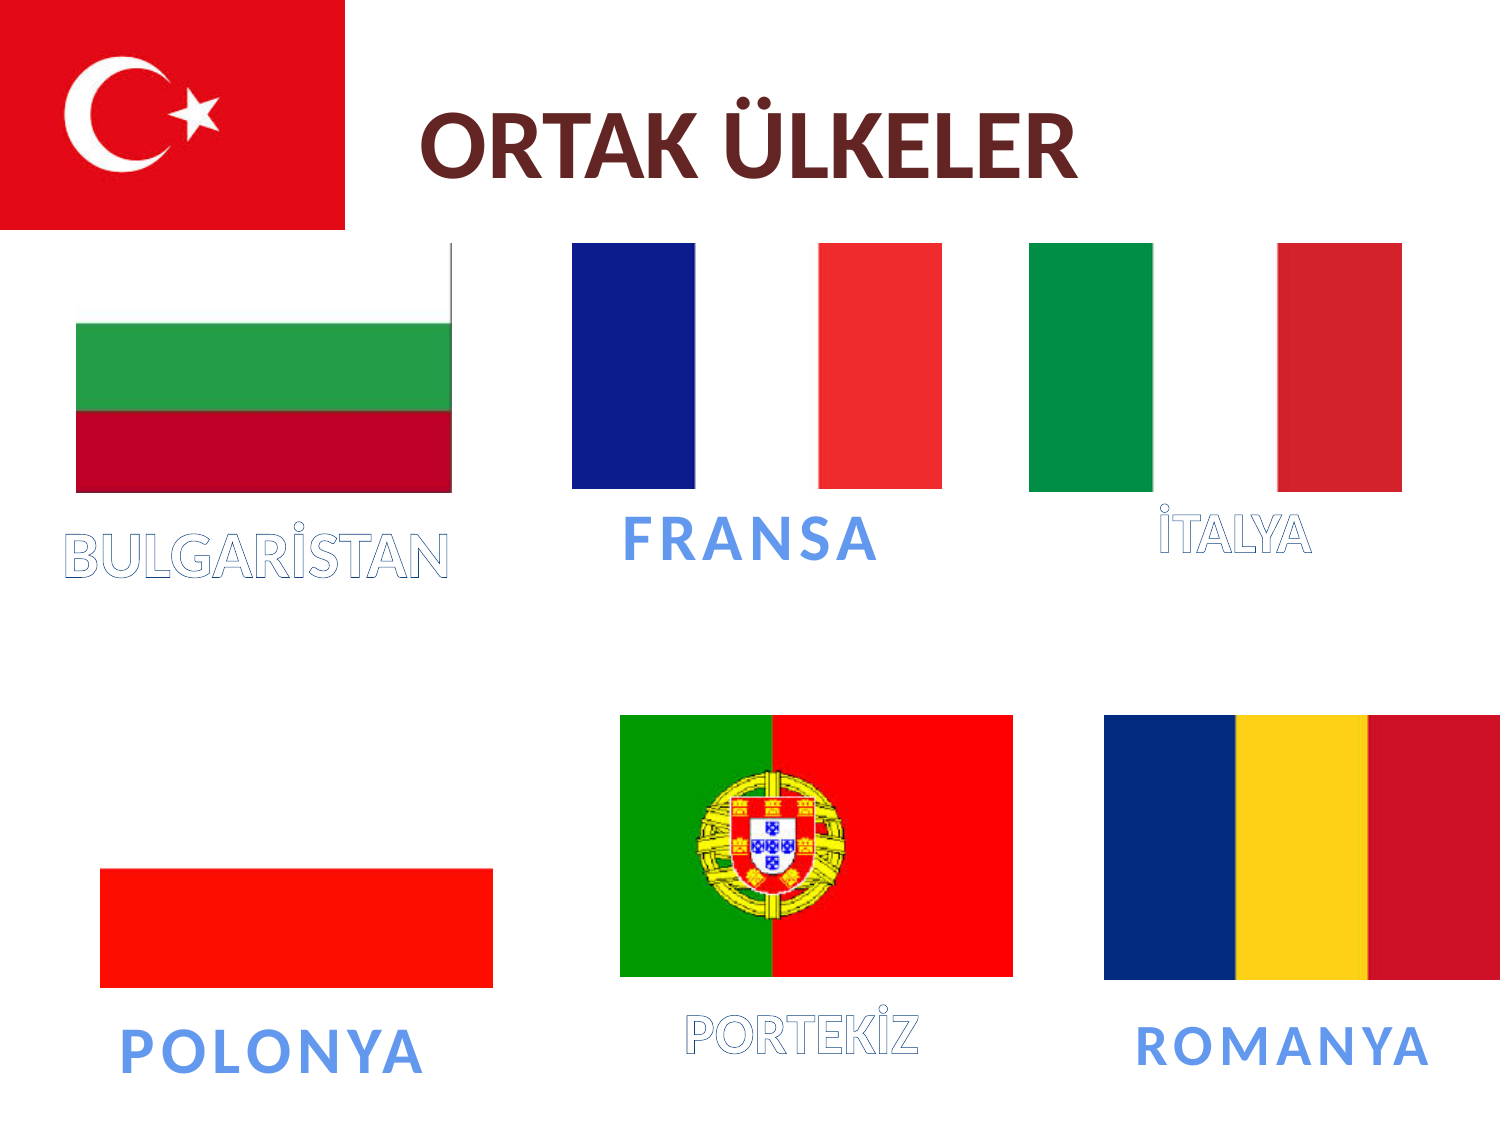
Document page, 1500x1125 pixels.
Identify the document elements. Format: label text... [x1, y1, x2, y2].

picture [100, 751, 493, 988]
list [0, 0, 345, 230]
title ORTAK ÜLKELER [349, 45, 1425, 233]
text_box PORTEKİZ [668, 987, 934, 1073]
text_box İTALYA [1021, 486, 1447, 572]
text_box FRANSA [607, 497, 893, 582]
picture [1104, 715, 1500, 980]
text_box BULGARİSTAN [29, 503, 484, 599]
picture [572, 243, 942, 489]
text_box ROMANYA [1104, 999, 1461, 1085]
picture [619, 715, 1013, 978]
picture [1028, 243, 1403, 492]
text_box POLONYA [104, 999, 439, 1095]
picture [76, 243, 452, 494]
